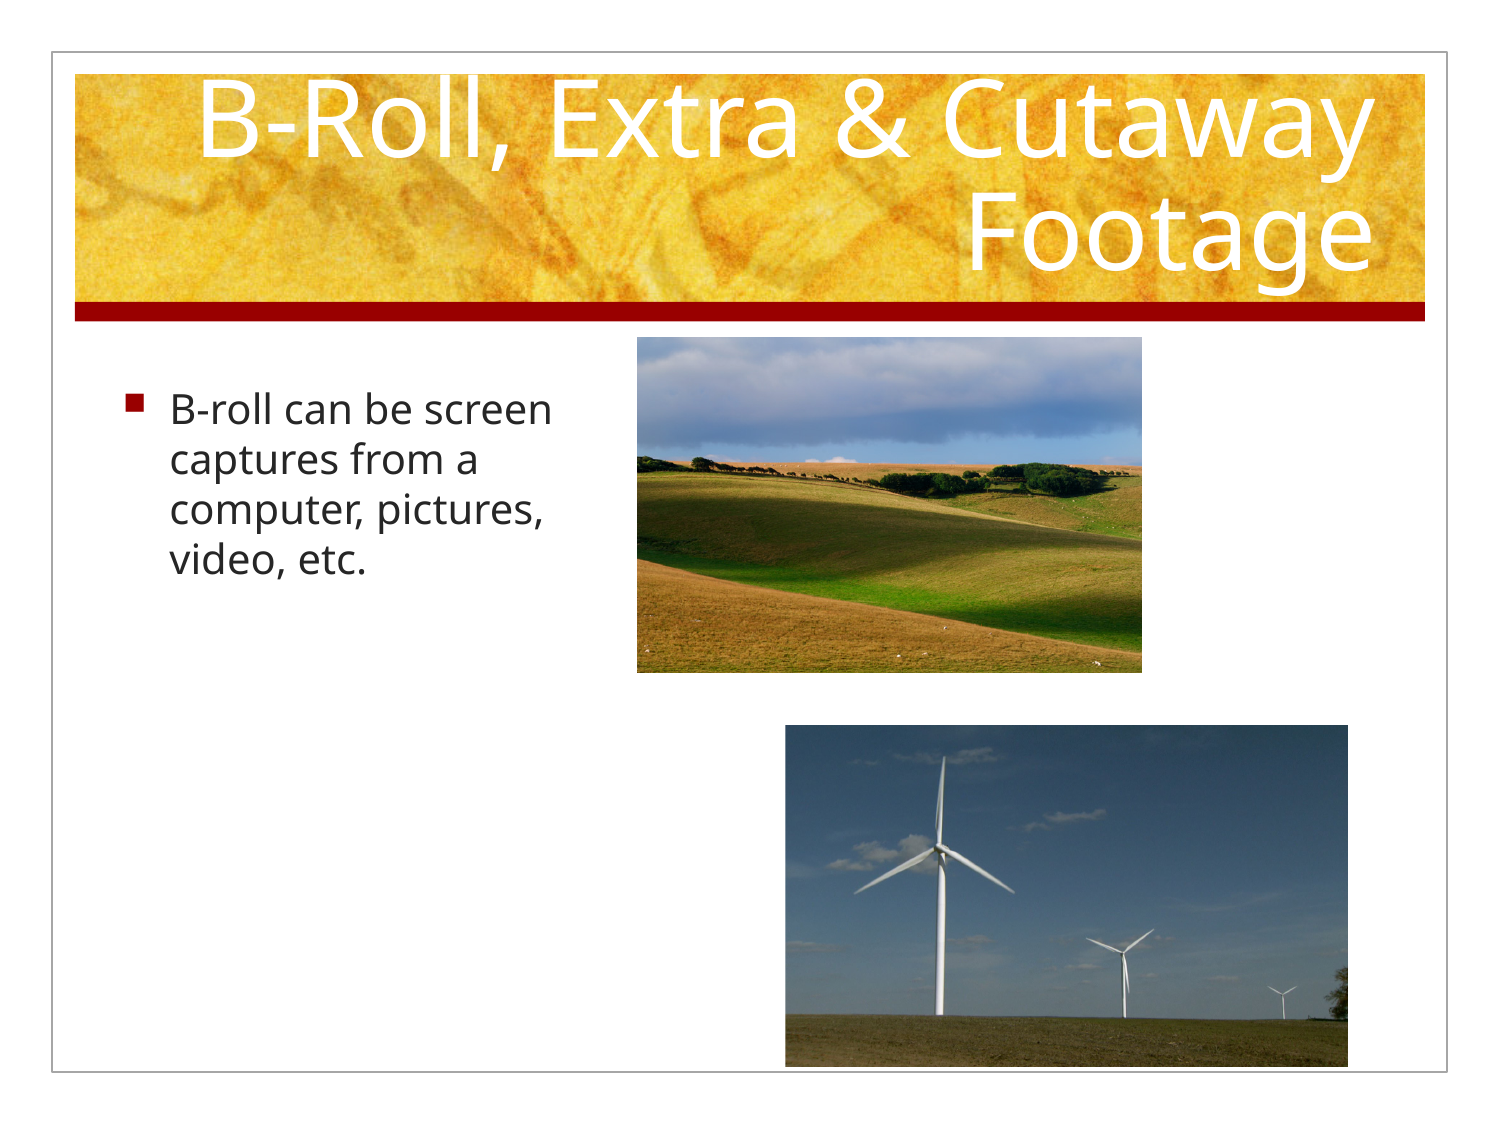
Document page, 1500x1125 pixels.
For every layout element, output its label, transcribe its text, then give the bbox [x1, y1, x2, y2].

picture [784, 724, 1349, 1068]
picture [636, 336, 1143, 674]
title B-Roll, Extra & Cutaway Footage [108, 74, 1392, 292]
picture [75, 74, 1425, 301]
list B-roll can be screen captures from a computer, pictures, video, etc. [108, 375, 638, 1005]
